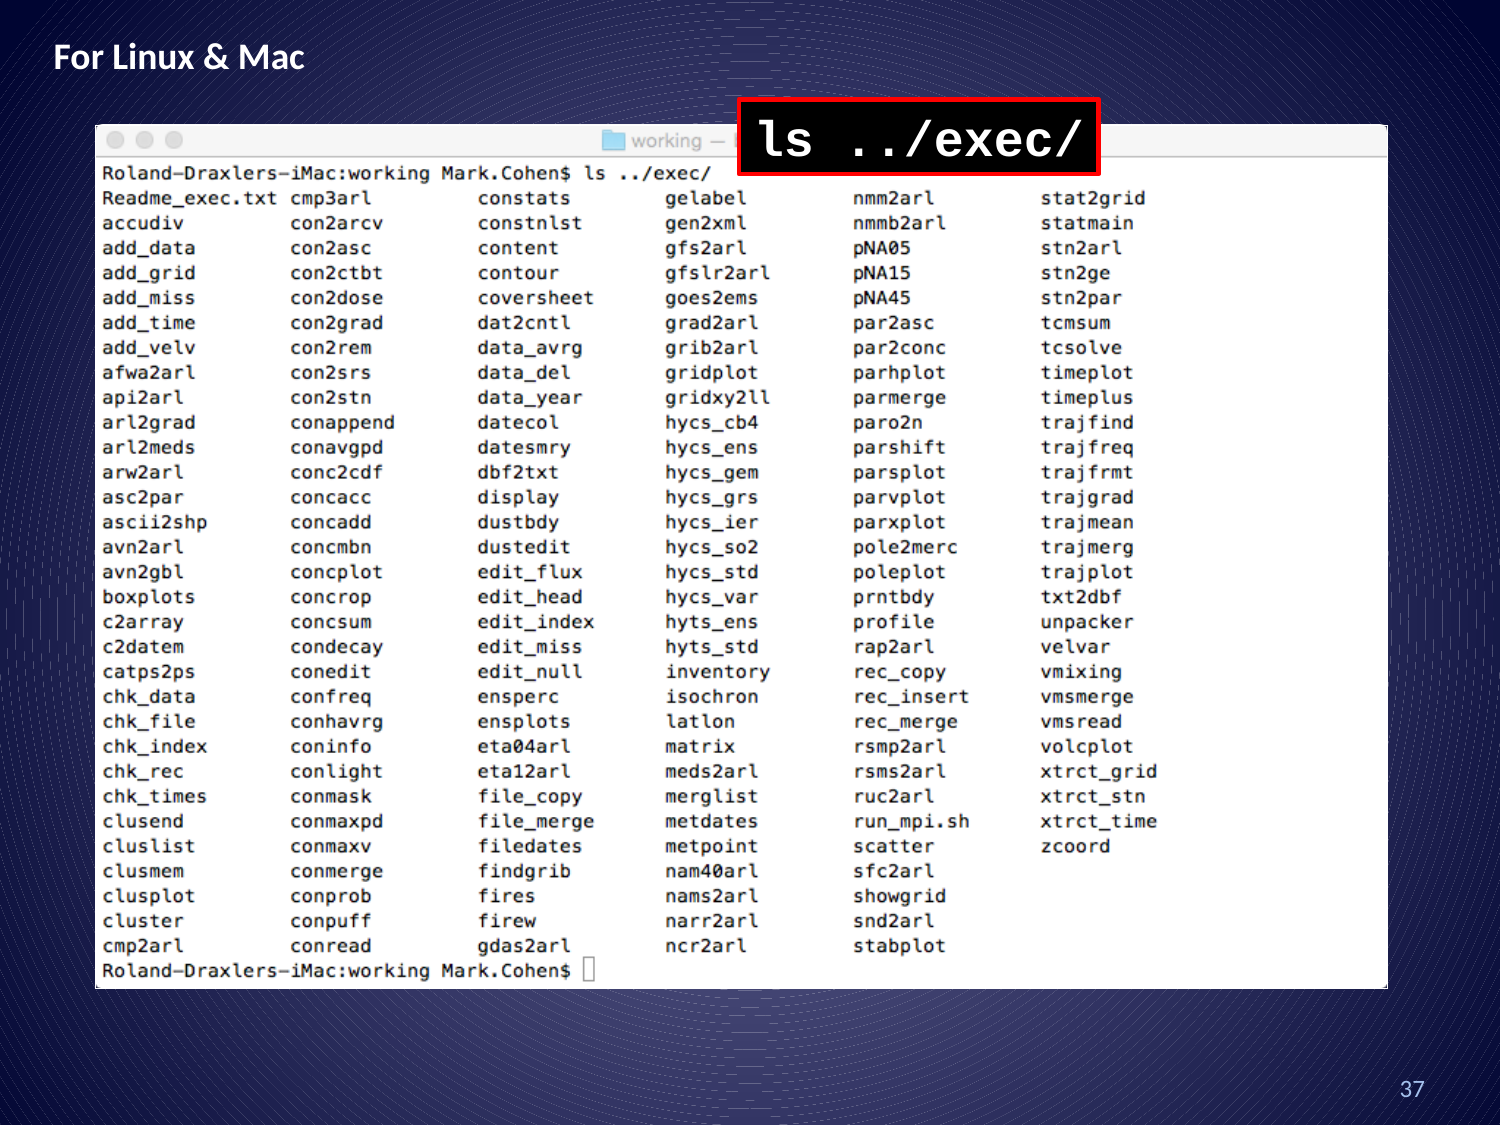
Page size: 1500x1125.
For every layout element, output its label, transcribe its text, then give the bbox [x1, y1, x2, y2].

picture [95, 124, 1388, 990]
text_box For Linux & Mac [38, 24, 321, 85]
slide_number 37 [1299, 1042, 1425, 1103]
text_box ls ../exec/ [739, 99, 1099, 124]
